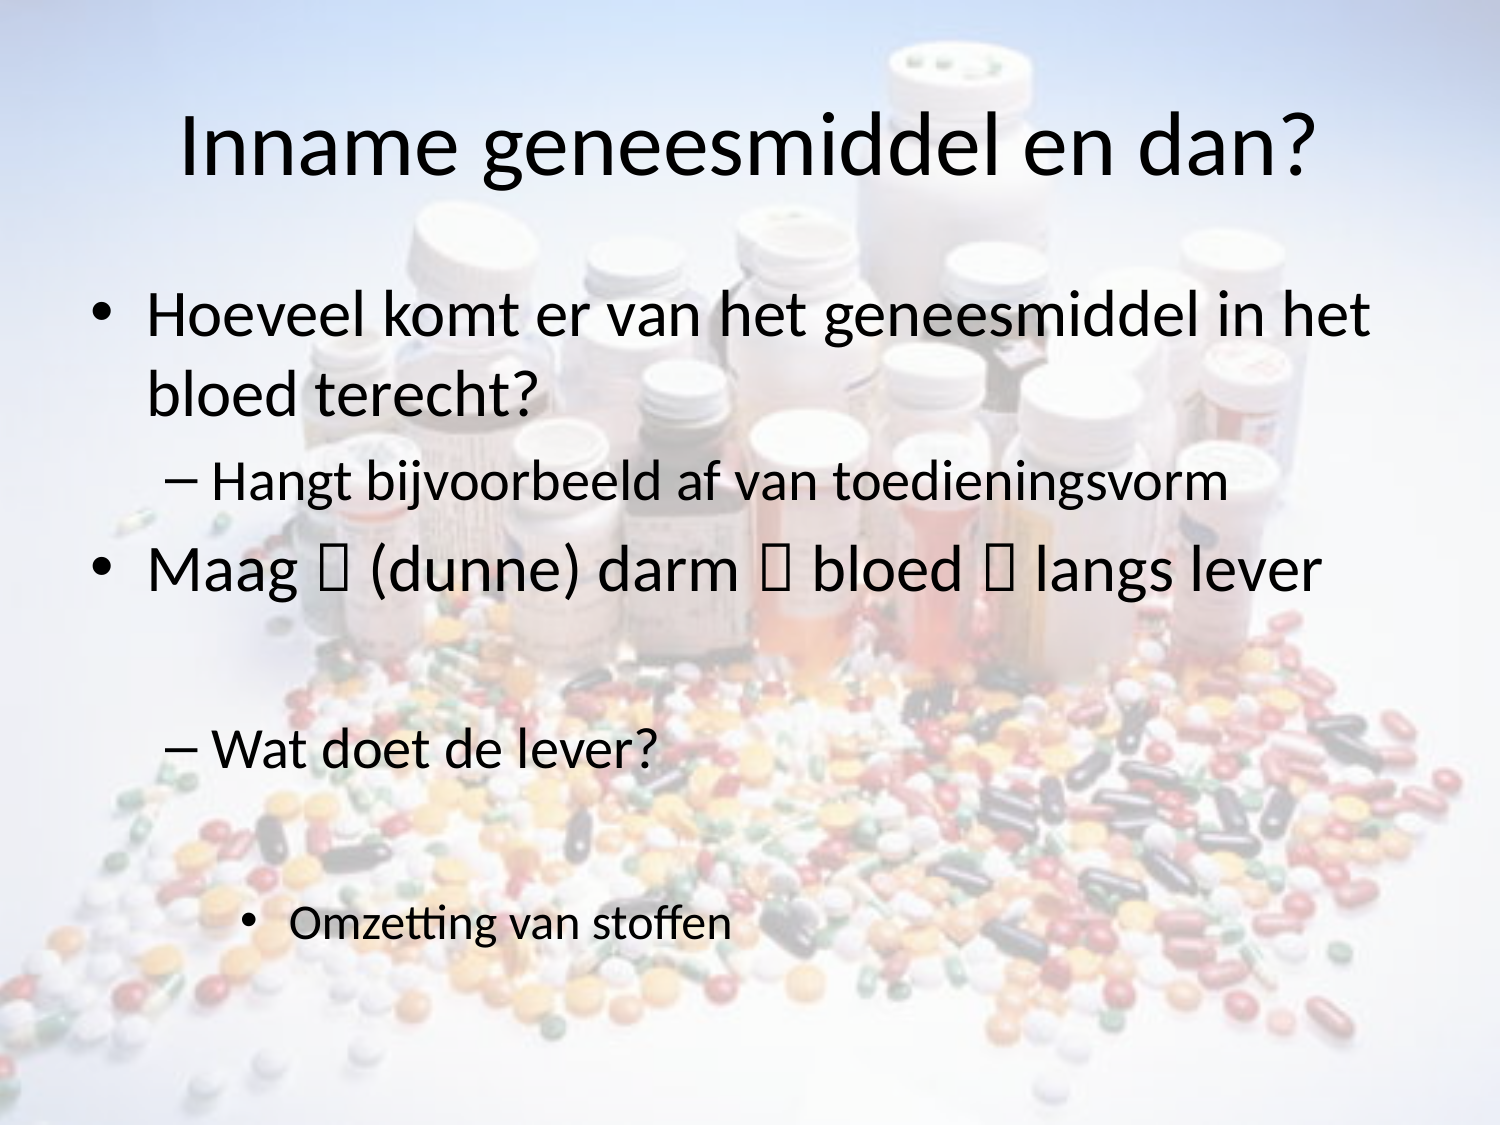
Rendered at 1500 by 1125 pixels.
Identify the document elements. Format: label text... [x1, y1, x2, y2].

title Inname geneesmiddel en dan? [75, 45, 1425, 233]
list Hoeveel komt er van het geneesmiddel in het bloed terecht? Hangt bijvoorbeeld af van toedieningsvorm Maag  (dunne) darm  bloed  langs lever Wat doet de lever? Omzetting van stoffen [75, 262, 1425, 1005]
